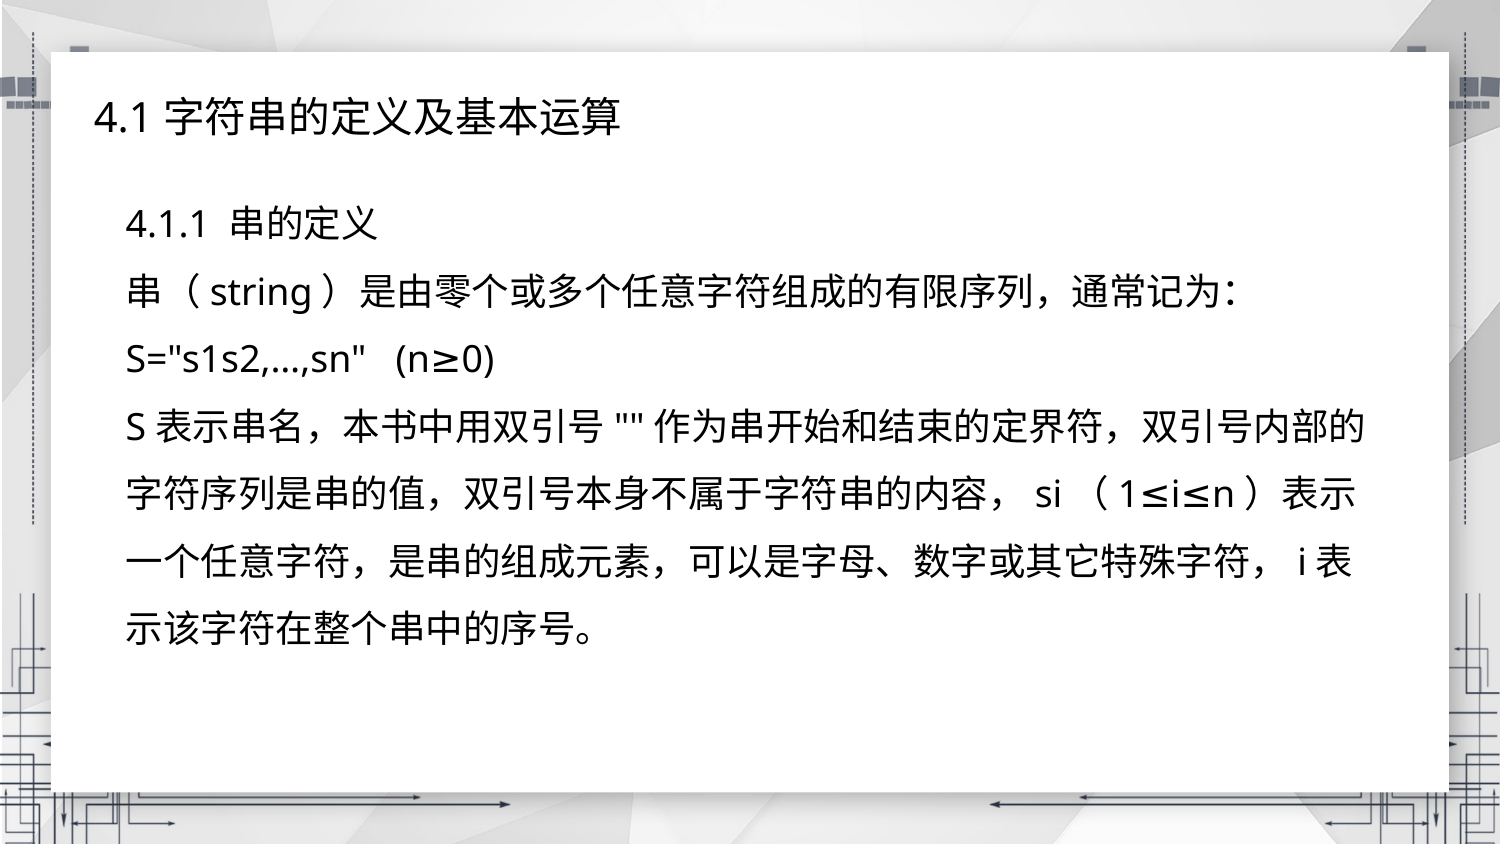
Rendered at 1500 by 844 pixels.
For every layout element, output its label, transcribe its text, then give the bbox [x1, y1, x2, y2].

picture [0, 0, 1500, 844]
text_box 4.1.1 串的定义 串（string）是由零个或多个任意字符组成的有限序列，通常记为： S="s1s2,…,sn" (n≥0) S表示串名，本书中用双引号""作为串开始和结束的定界符，双引号内部的字符序列是串的值，双引号本身不属于字符串的内容，si（1≤i≤n）表示一个任意字符，是串的组成元素，可以是字母、数字或其它特殊字符，i表示该字符在整个串中的序号。 [110, 170, 1390, 658]
text_box 4.1字符串的定义及基本运算 [93, 90, 623, 149]
